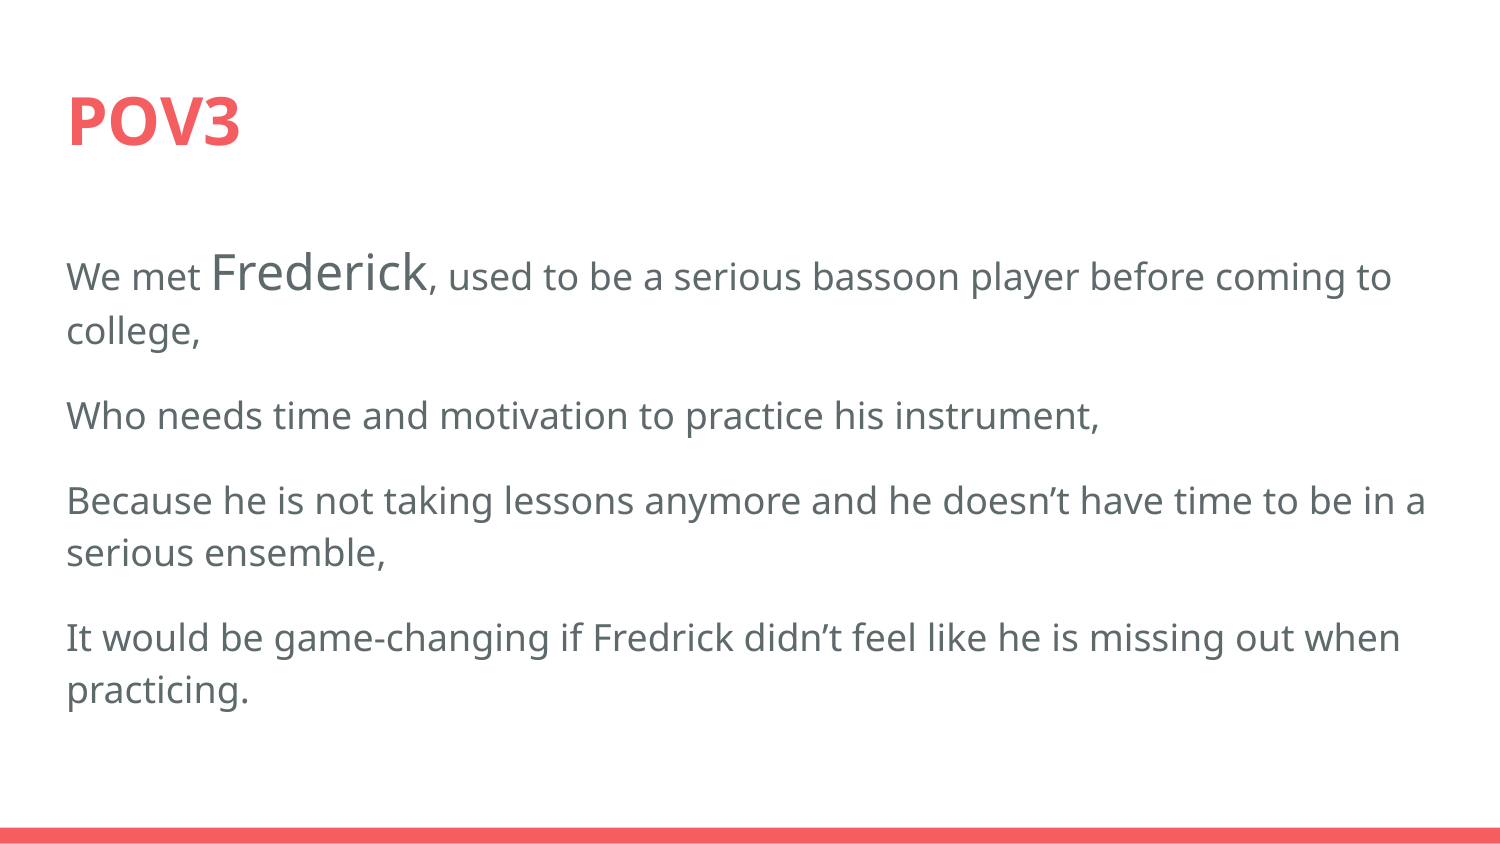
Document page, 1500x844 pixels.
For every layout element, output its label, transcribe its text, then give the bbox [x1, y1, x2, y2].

list We met Frederick, used to be a serious bassoon player before coming to college, Who needs time and motivation to practice his instrument, Because he is not taking lessons anymore and he doesn’t have time to be in a serious ensemble, It would be game-changing if Fredrick didn’t feel like he is missing out when practicing. [51, 189, 1449, 750]
title POV3 [51, 64, 1449, 167]
